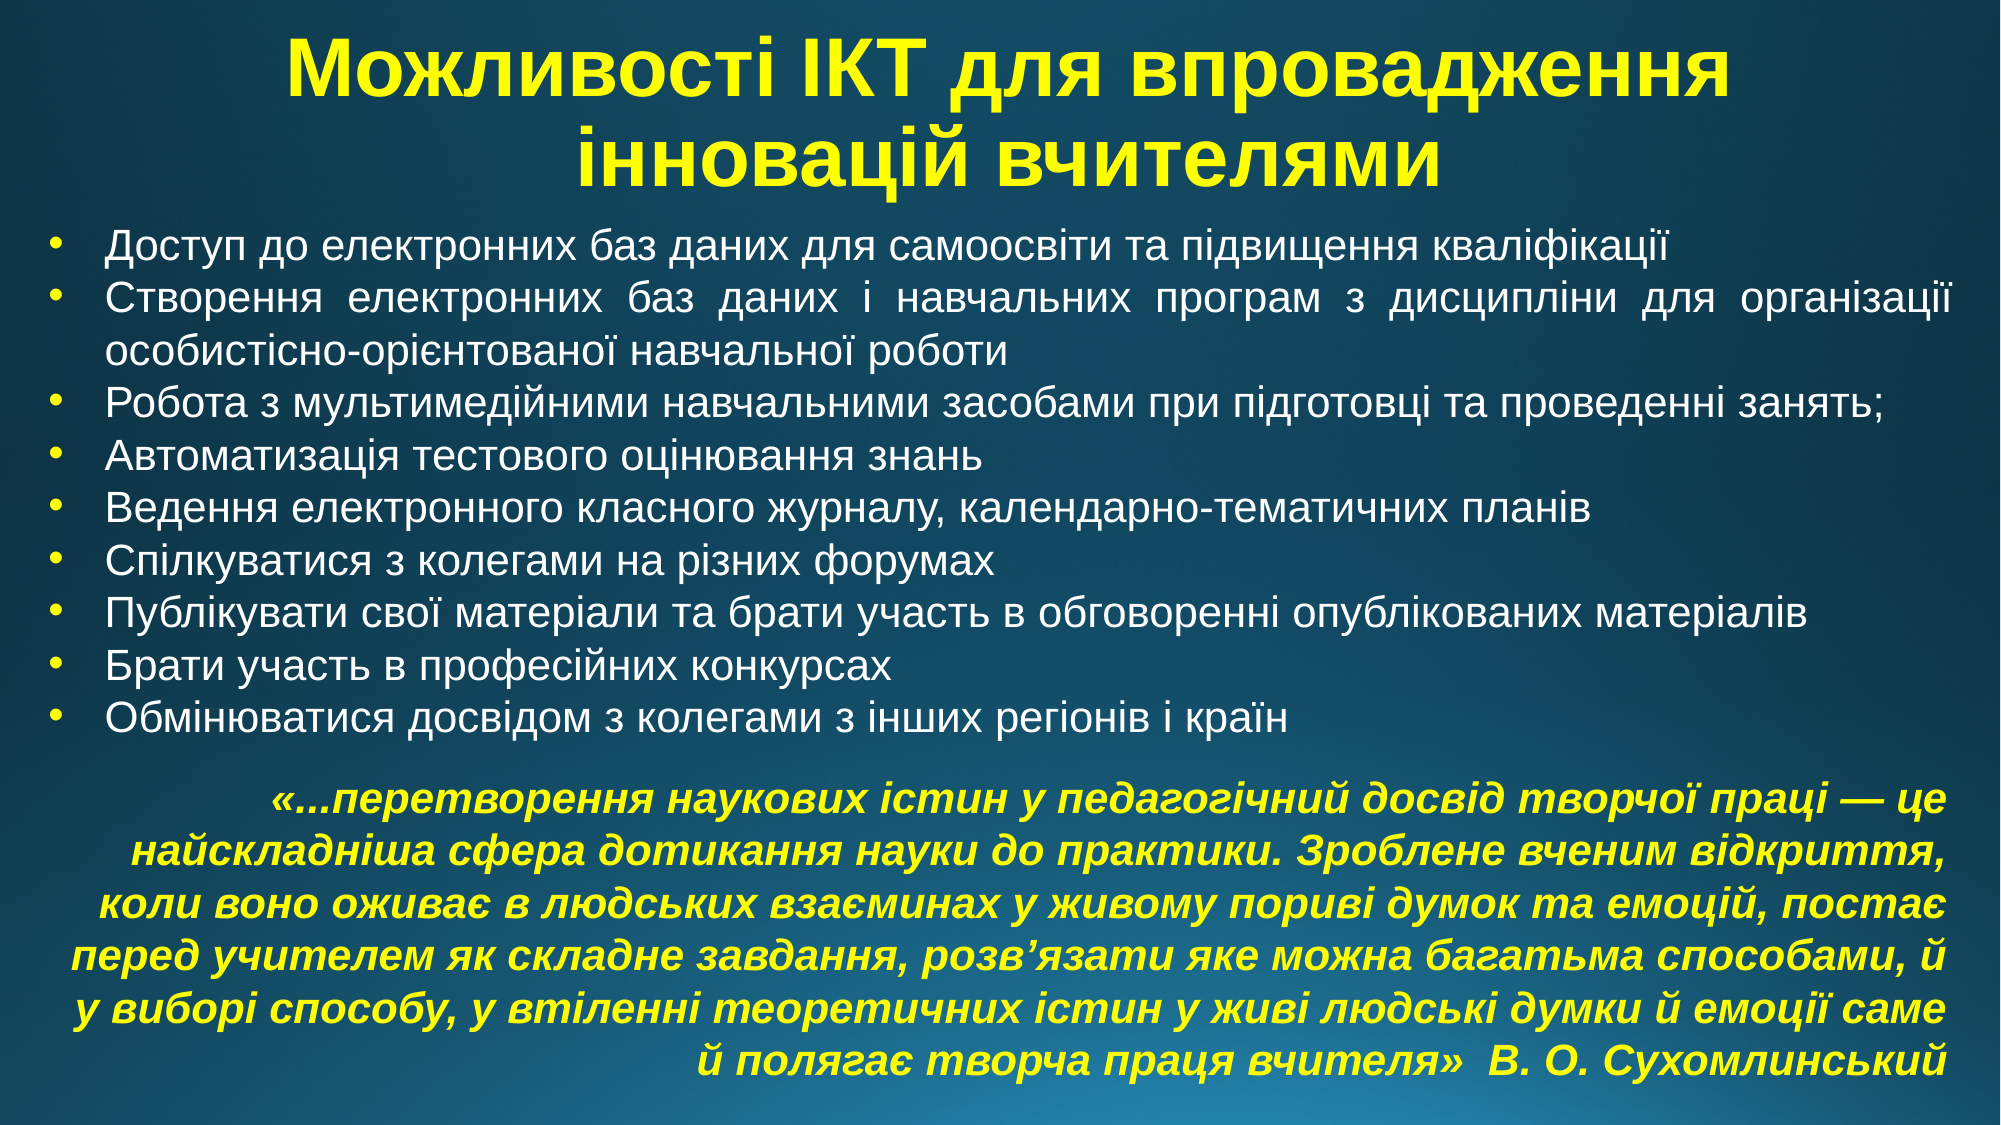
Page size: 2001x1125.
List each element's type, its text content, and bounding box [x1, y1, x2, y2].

text_box «...перетворення наукових істин у педагогічний досвід творчої праці — це найскладніша сфера дотикання науки до практики. Зроблене вченим відкриття, коли воно оживає в людських взаєминах у живому пориві думок та емоцій, постає перед учителем як складне завдання, розв’язати яке можна багатьма способами, й у виборі способу, у втіленні теоретичних істин у живі людські думки й емоції саме й полягає творча праця вчителя» В. О. Сухомлинський [47, 762, 1964, 1092]
text_box Доступ до електронних баз даних для самоосвіти та підвищення кваліфікації Створення електронних баз даних і навчальних програм з дисципліни для організації особистісно-орієнтованої навчальної роботи Робота з мультимедійними навчальними засобами при підготовці та проведенні занять; Автоматизація тестового оцінювання знань Ведення електронного класного журналу, календарно-тематичних планів Спілкуватися з колегами на різних форумах Публікувати свої матеріали та брати участь в обговоренні опублікованих матеріалів Брати участь в професійних конкурсах Обмінюватися досвідом з колегами з інших регіонів і країн [33, 208, 1969, 749]
title Можливості ІКТ для впровадження інновацій вчителями [147, 6, 1873, 208]
picture [0, 0, 2001, 1125]
